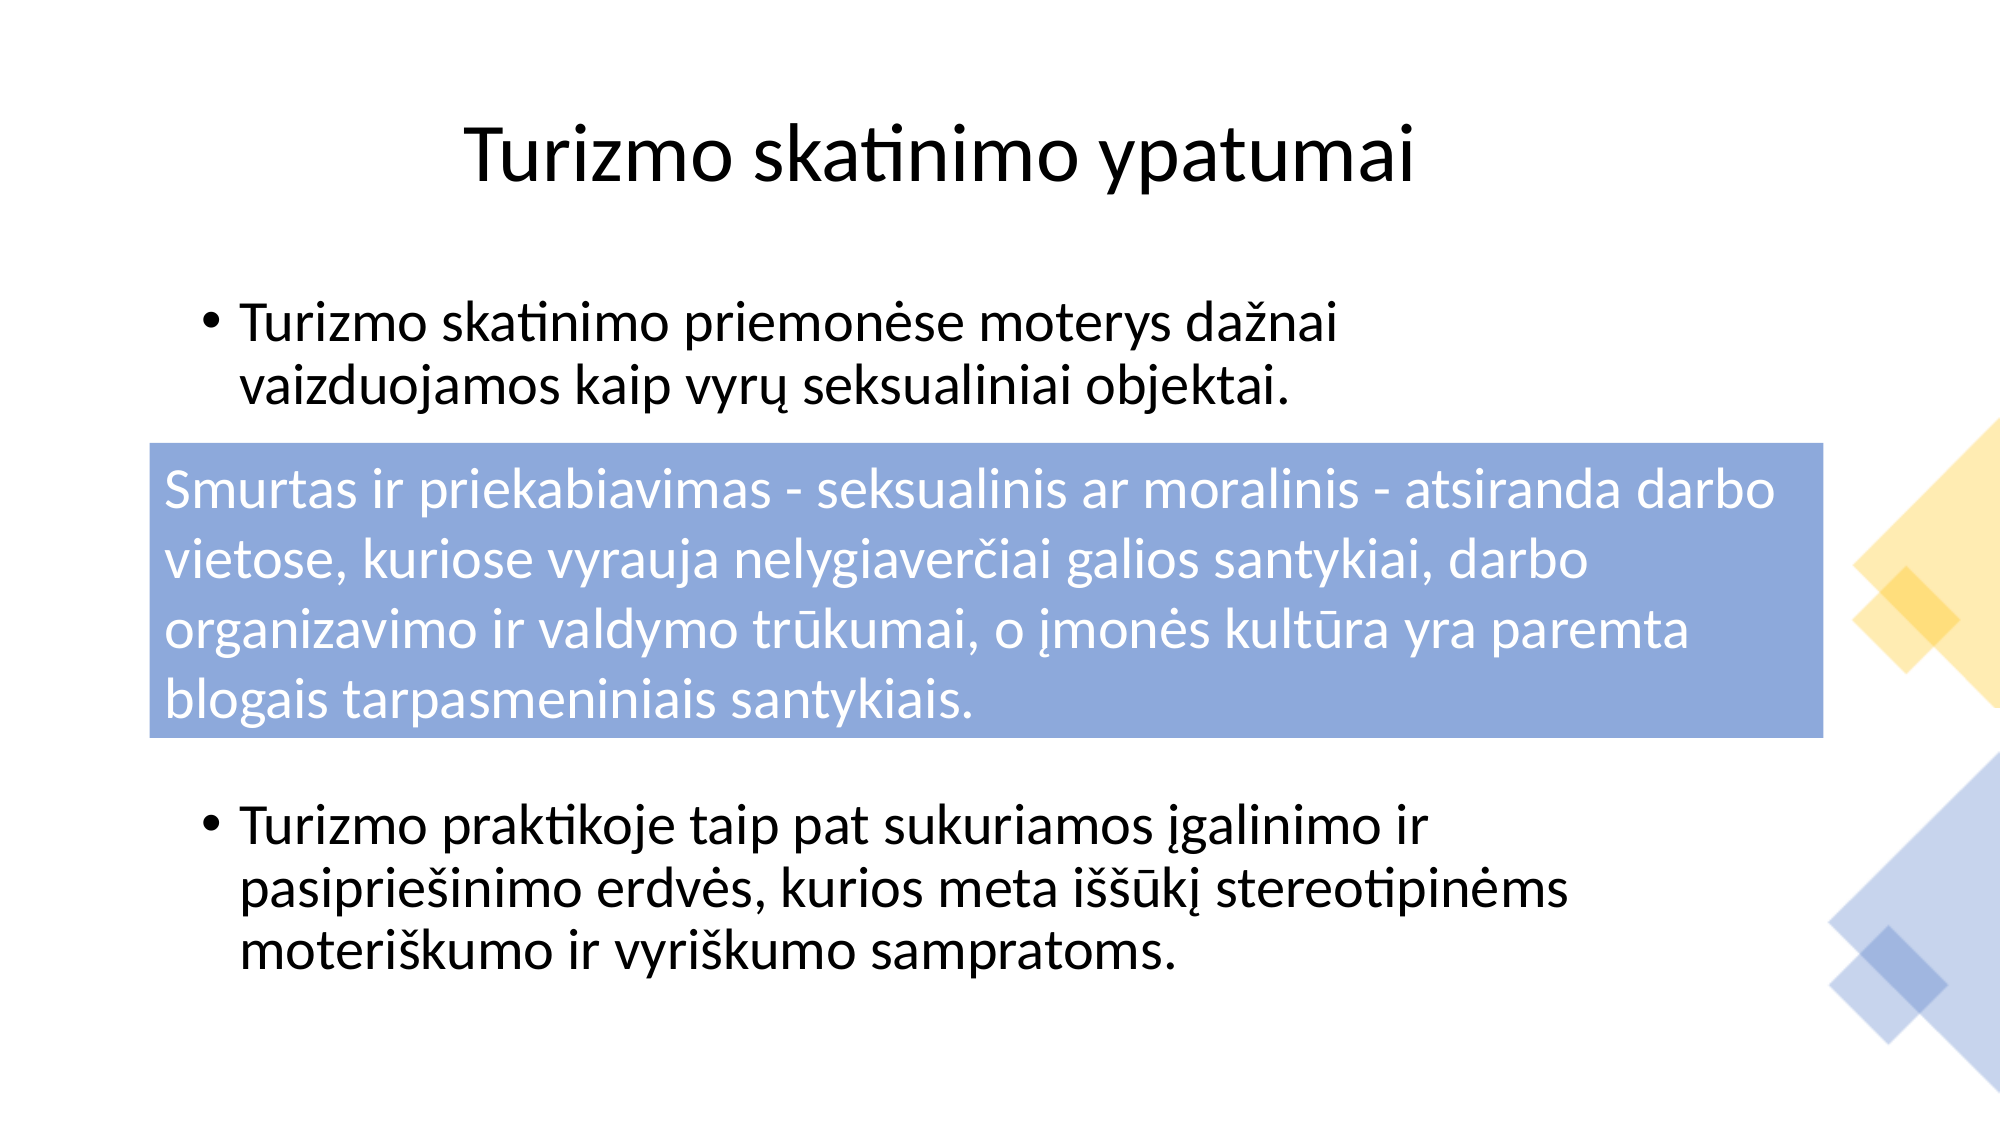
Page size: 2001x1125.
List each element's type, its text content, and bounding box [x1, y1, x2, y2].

list Turizmo praktikoje taip pat sukuriamos įgalinimo ir pasipriešinimo erdvės, kurios meta iššūkį stereotipinėms moteriškumo ir vyriškumo sampratoms. [186, 786, 1709, 1078]
picture [1823, 415, 2000, 1125]
text_box Turizmo skatinimo ypatumai [76, 57, 1824, 252]
text_box Smurtas ir priekabiavimas - seksualinis ar moralinis - atsiranda darbo vietose, kuriose vyrauja nelygiaverčiai galios santykiai, darbo organizavimo ir valdymo trūkumai, o įmonės kultūra yra paremta blogais tarpasmeniniais santykiais. [149, 442, 1824, 738]
list Turizmo skatinimo priemonėse moterys dažnai vaizduojamos kaip vyrų seksualiniai objektai. [186, 283, 1666, 442]
